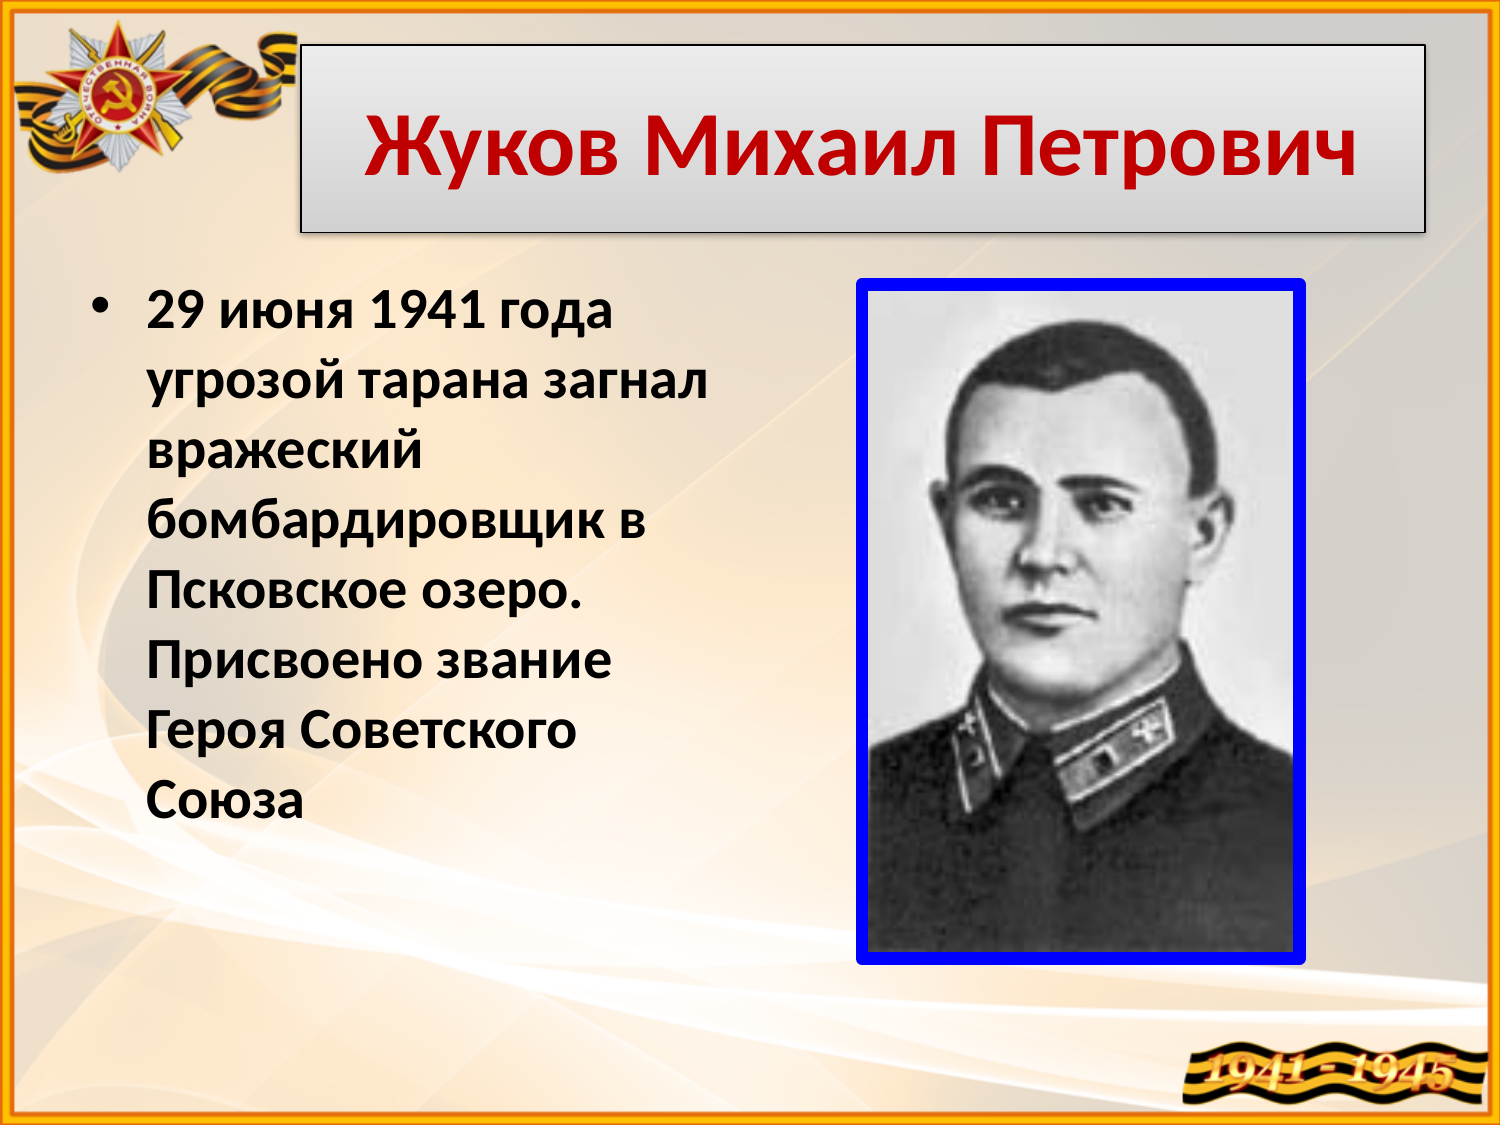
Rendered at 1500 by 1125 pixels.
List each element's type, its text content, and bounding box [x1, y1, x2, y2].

picture [0, 0, 1500, 1125]
title Жуков Михаил Петрович [300, 44, 1426, 233]
list 29 июня 1941 года угрозой тарана загнал вражеский бомбардировщик в Псковское озеро. Присвоено звание Героя Советского Союза [75, 262, 738, 1005]
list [867, 290, 1294, 953]
